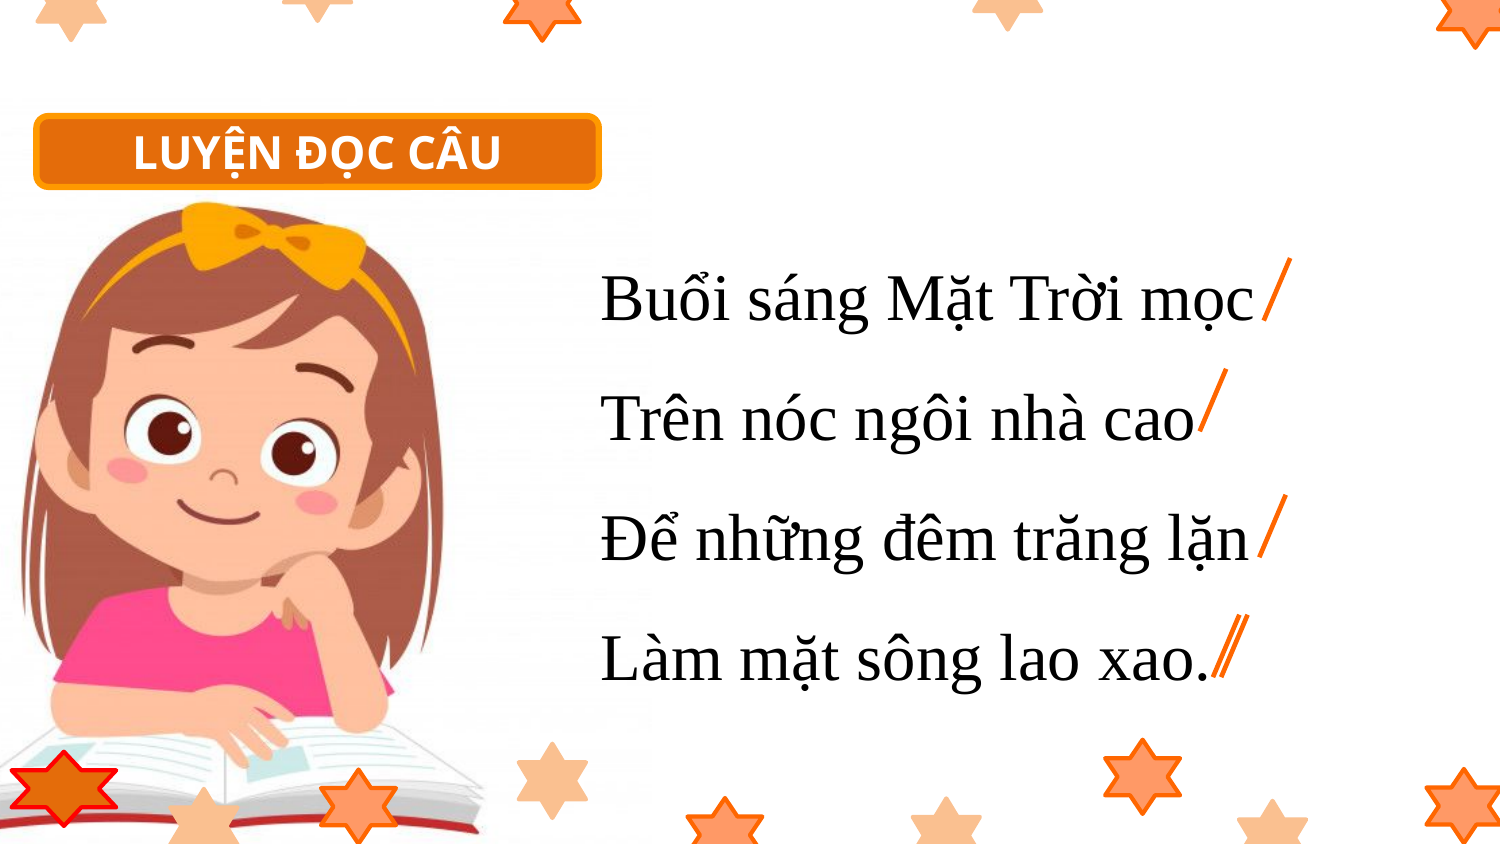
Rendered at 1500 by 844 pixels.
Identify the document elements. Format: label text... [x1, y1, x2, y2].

text_box [1436, 0, 1500, 50]
text_box [1237, 798, 1308, 844]
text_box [1263, 257, 1291, 321]
text_box [1103, 737, 1182, 816]
text_box [35, 0, 107, 43]
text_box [1212, 614, 1219, 678]
picture [0, 96, 652, 844]
text_box [972, 0, 1044, 32]
text_box Buổi sáng Mặt Trời mọc Trên nóc ngôi nhà cao Để những đêm trăng lặn Làm mặt sông lao xao. [655, 206, 1335, 701]
text_box [685, 795, 765, 844]
text_box [282, 0, 354, 24]
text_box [1199, 368, 1227, 432]
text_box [1259, 494, 1286, 558]
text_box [1220, 614, 1248, 678]
text_box [1424, 766, 1500, 844]
text_box [910, 796, 982, 844]
text_box [502, 0, 582, 43]
